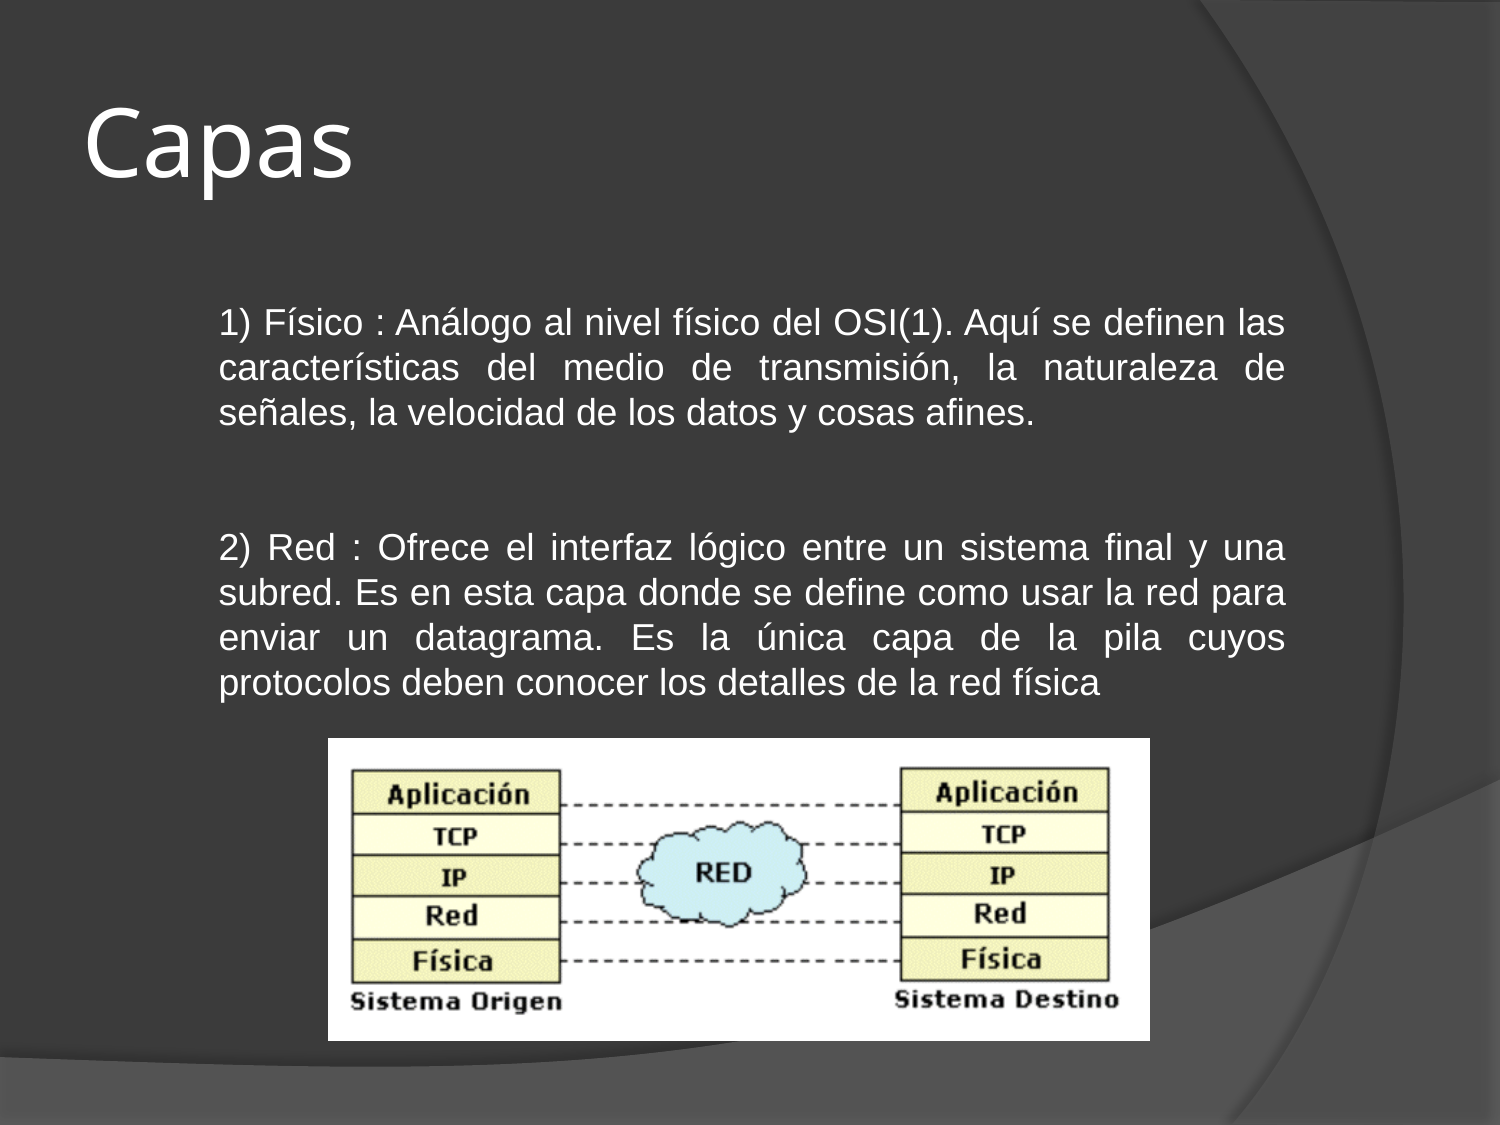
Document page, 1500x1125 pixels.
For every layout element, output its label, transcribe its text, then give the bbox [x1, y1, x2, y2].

picture [327, 737, 1151, 1041]
text_box 1) Físico : Análogo al nivel físico del OSI(1). Aquí se definen las características del medio de transmisión, la naturaleza de señales, la velocidad de los datos y cosas afines. 2) Red : Ofrece el interfaz lógico entre un sistema final y una subred. Es en esta capa donde se define como usar la red para enviar un datagrama. Es la única capa de la pila cuyos protocolos deben conocer los detalles de la red física [128, 246, 1301, 801]
title Capas [75, 45, 1300, 233]
